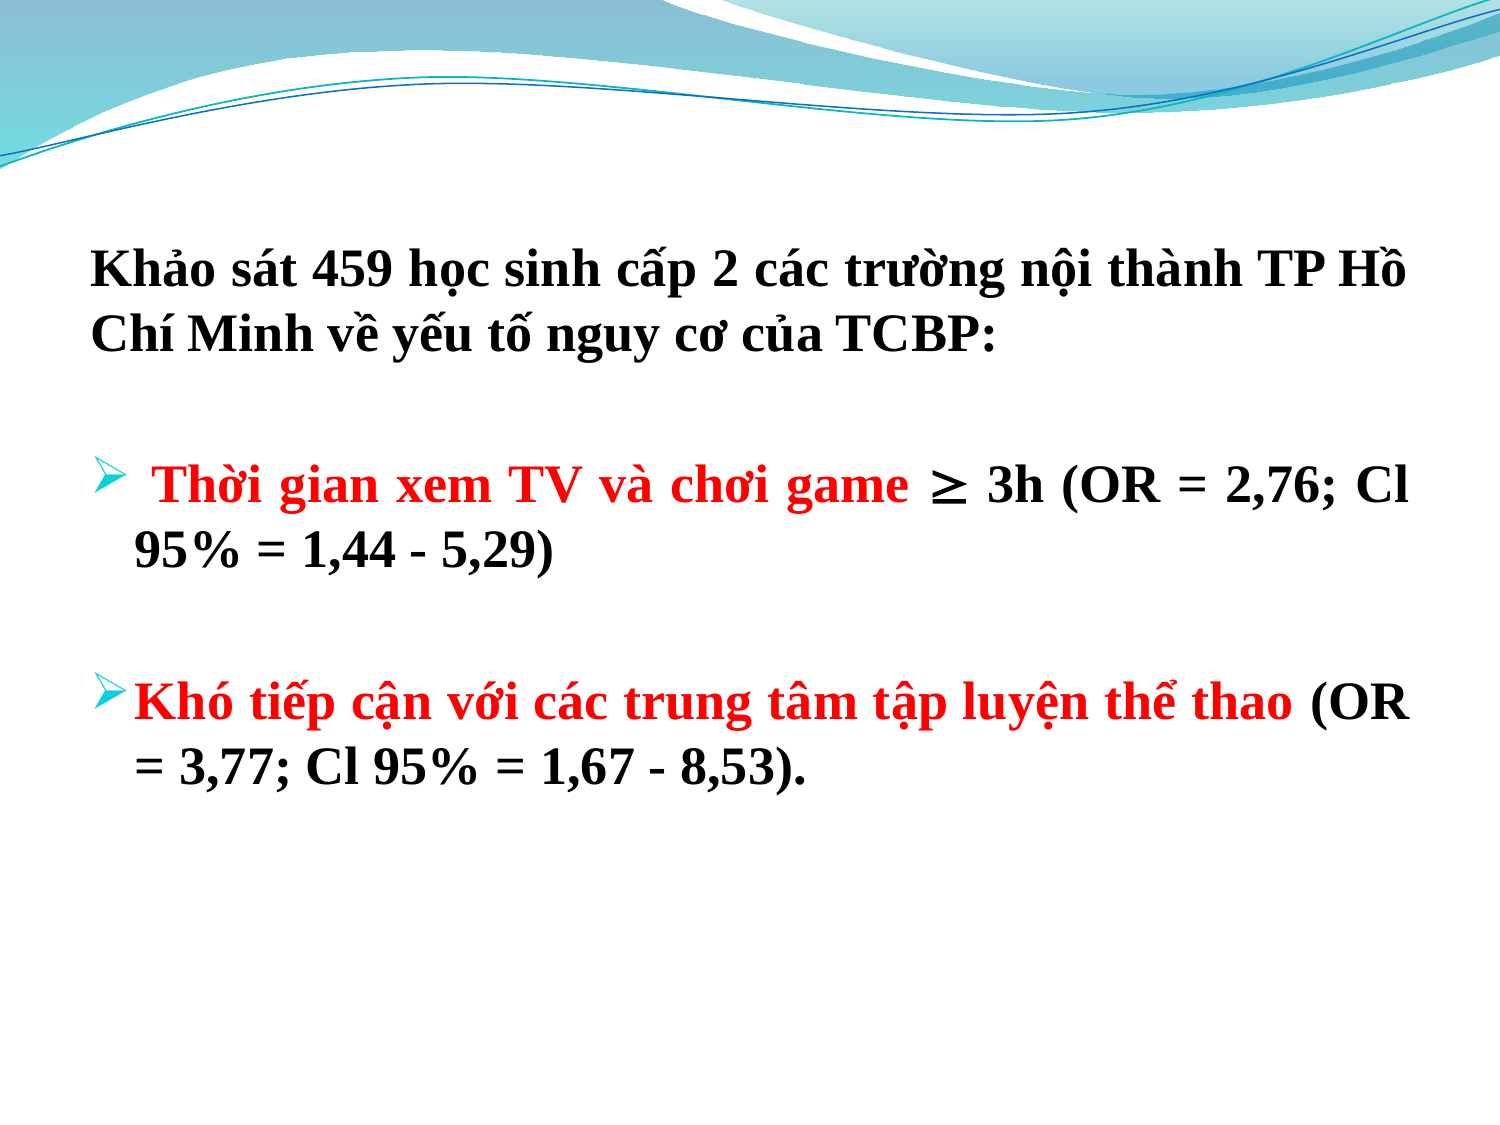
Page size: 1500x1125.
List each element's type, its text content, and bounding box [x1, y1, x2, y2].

list Khảo sát 459 học sinh cấp 2 các trường nội thành TP Hồ Chí Minh về yếu tố nguy cơ của TCBP: Thời gian xem TV và chơi game  3h (OR = 2,76; Cl 95% = 1,44 - 5,29) Khó tiếp cận với các trung tâm tập luyện thể thao (OR = 3,77; Cl 95% = 1,67 - 8,53). [75, 224, 1425, 901]
